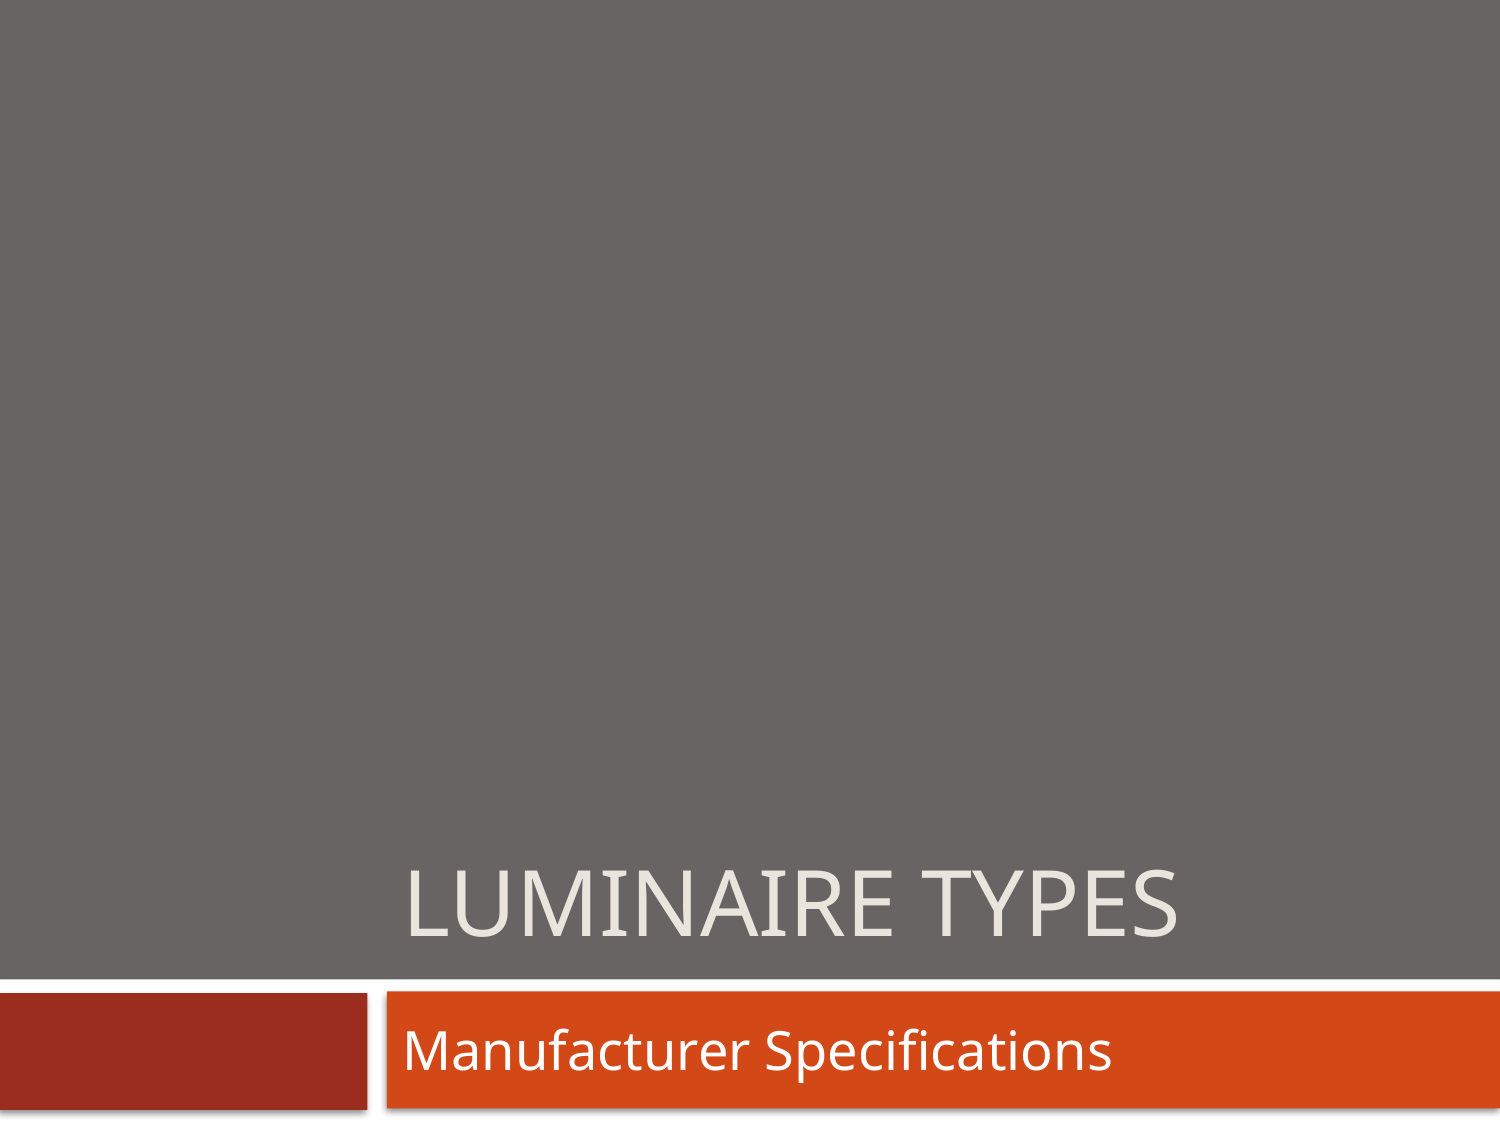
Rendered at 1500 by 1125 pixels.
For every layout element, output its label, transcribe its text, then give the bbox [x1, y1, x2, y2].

title Luminaire Types [387, 662, 1450, 963]
subtitle Manufacturer Specifications [387, 992, 1488, 1105]
